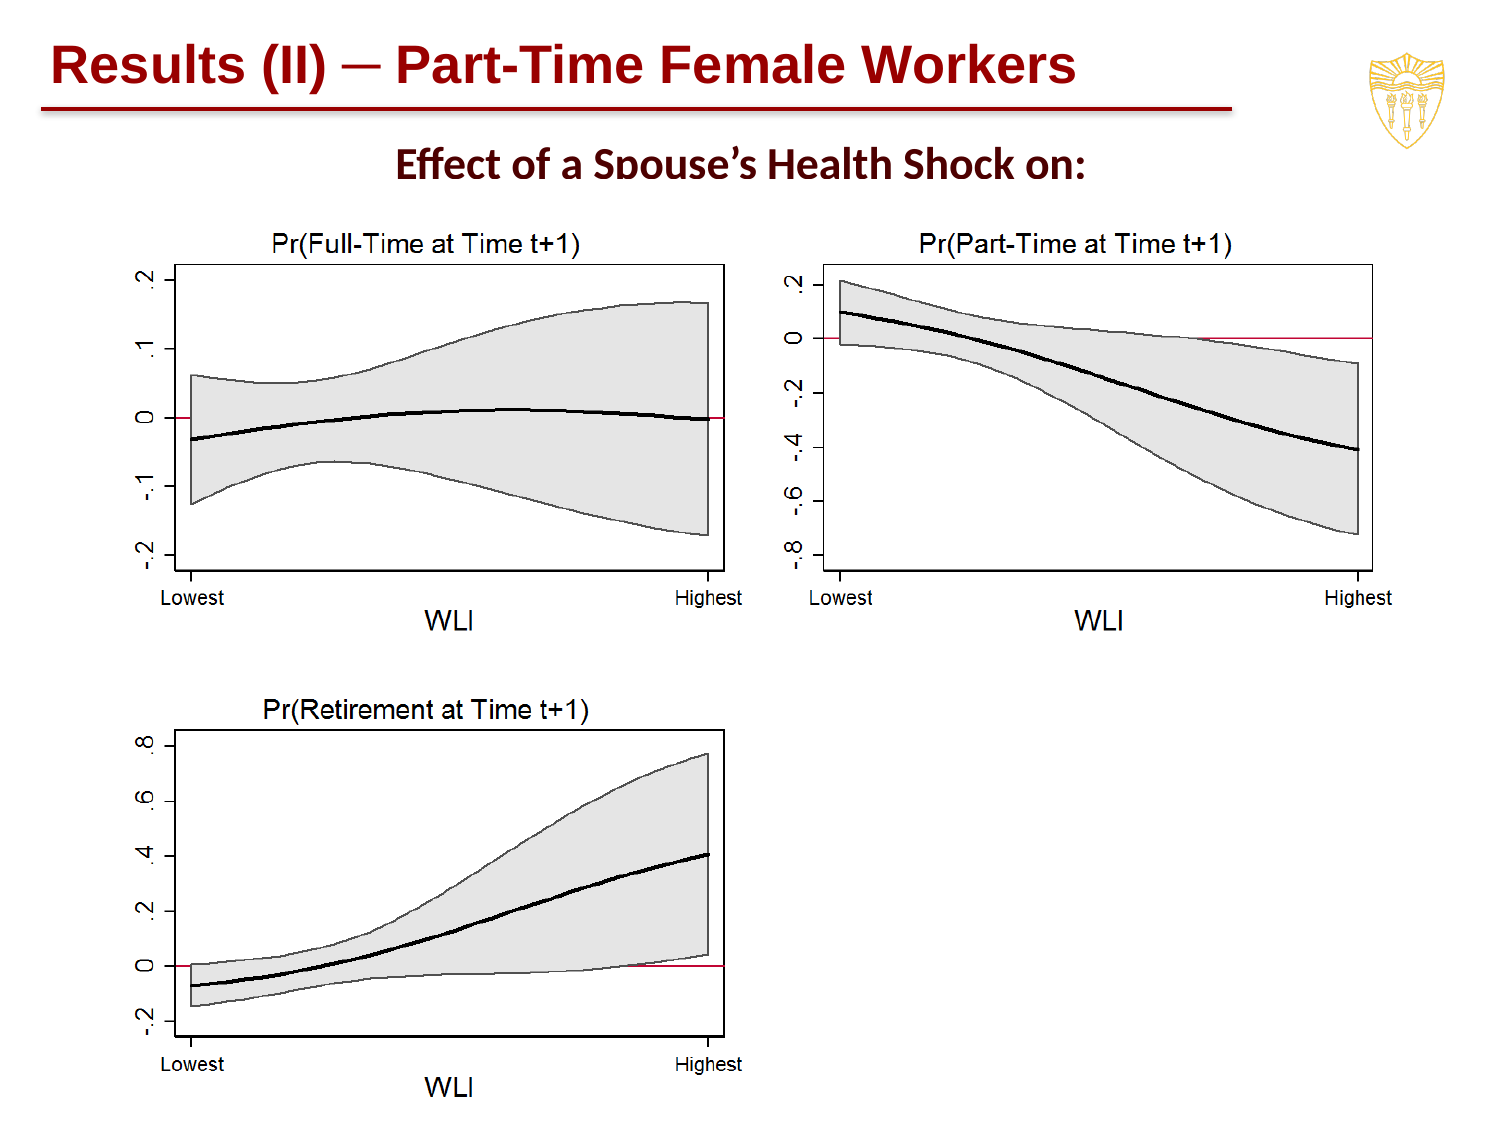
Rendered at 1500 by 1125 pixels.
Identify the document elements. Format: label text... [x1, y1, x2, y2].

text_box Results (II) ─ Part-Time Female Workers [35, 7, 1286, 117]
text_box Effect of a Spouse’s Health Shock on: [35, 126, 1447, 197]
picture [79, 179, 1421, 1125]
